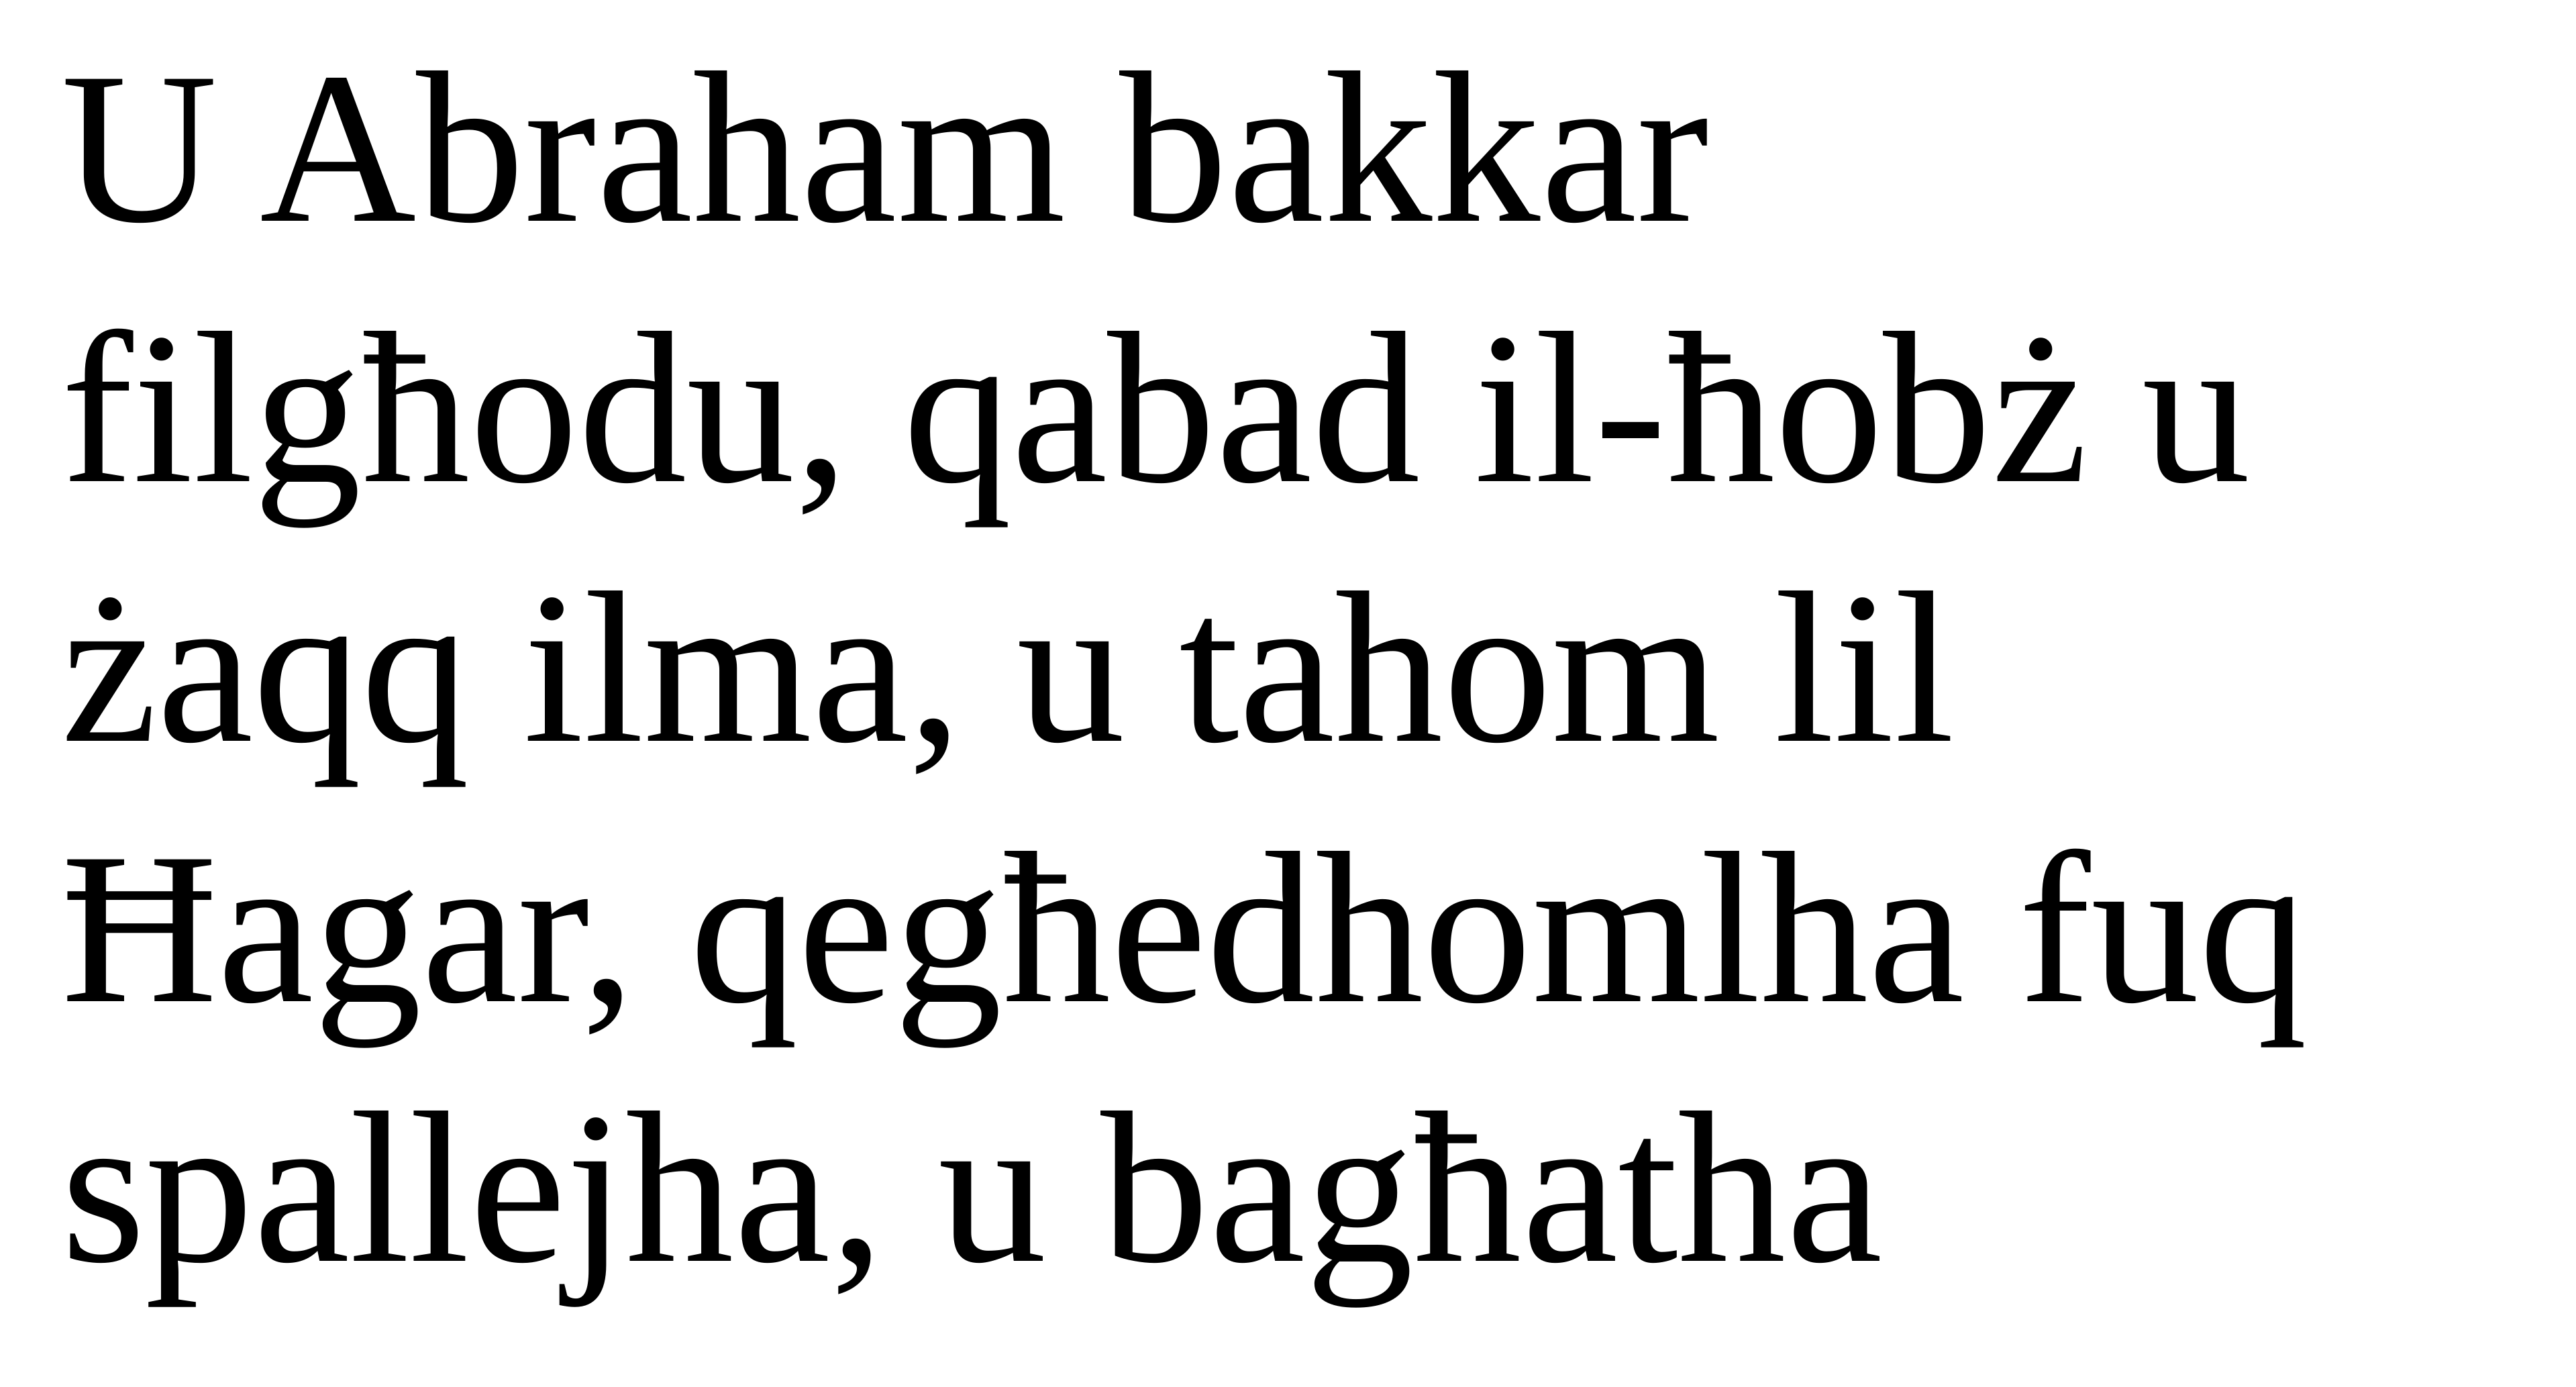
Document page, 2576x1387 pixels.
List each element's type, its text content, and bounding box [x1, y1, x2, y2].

list U Abraham bakkar filgħodu, qabad il-ħobż u żaqq ilma, u tahom lil Ħagar, qegħedhomlha fuq spallejha, u bagħatha [51, 0, 2524, 1387]
